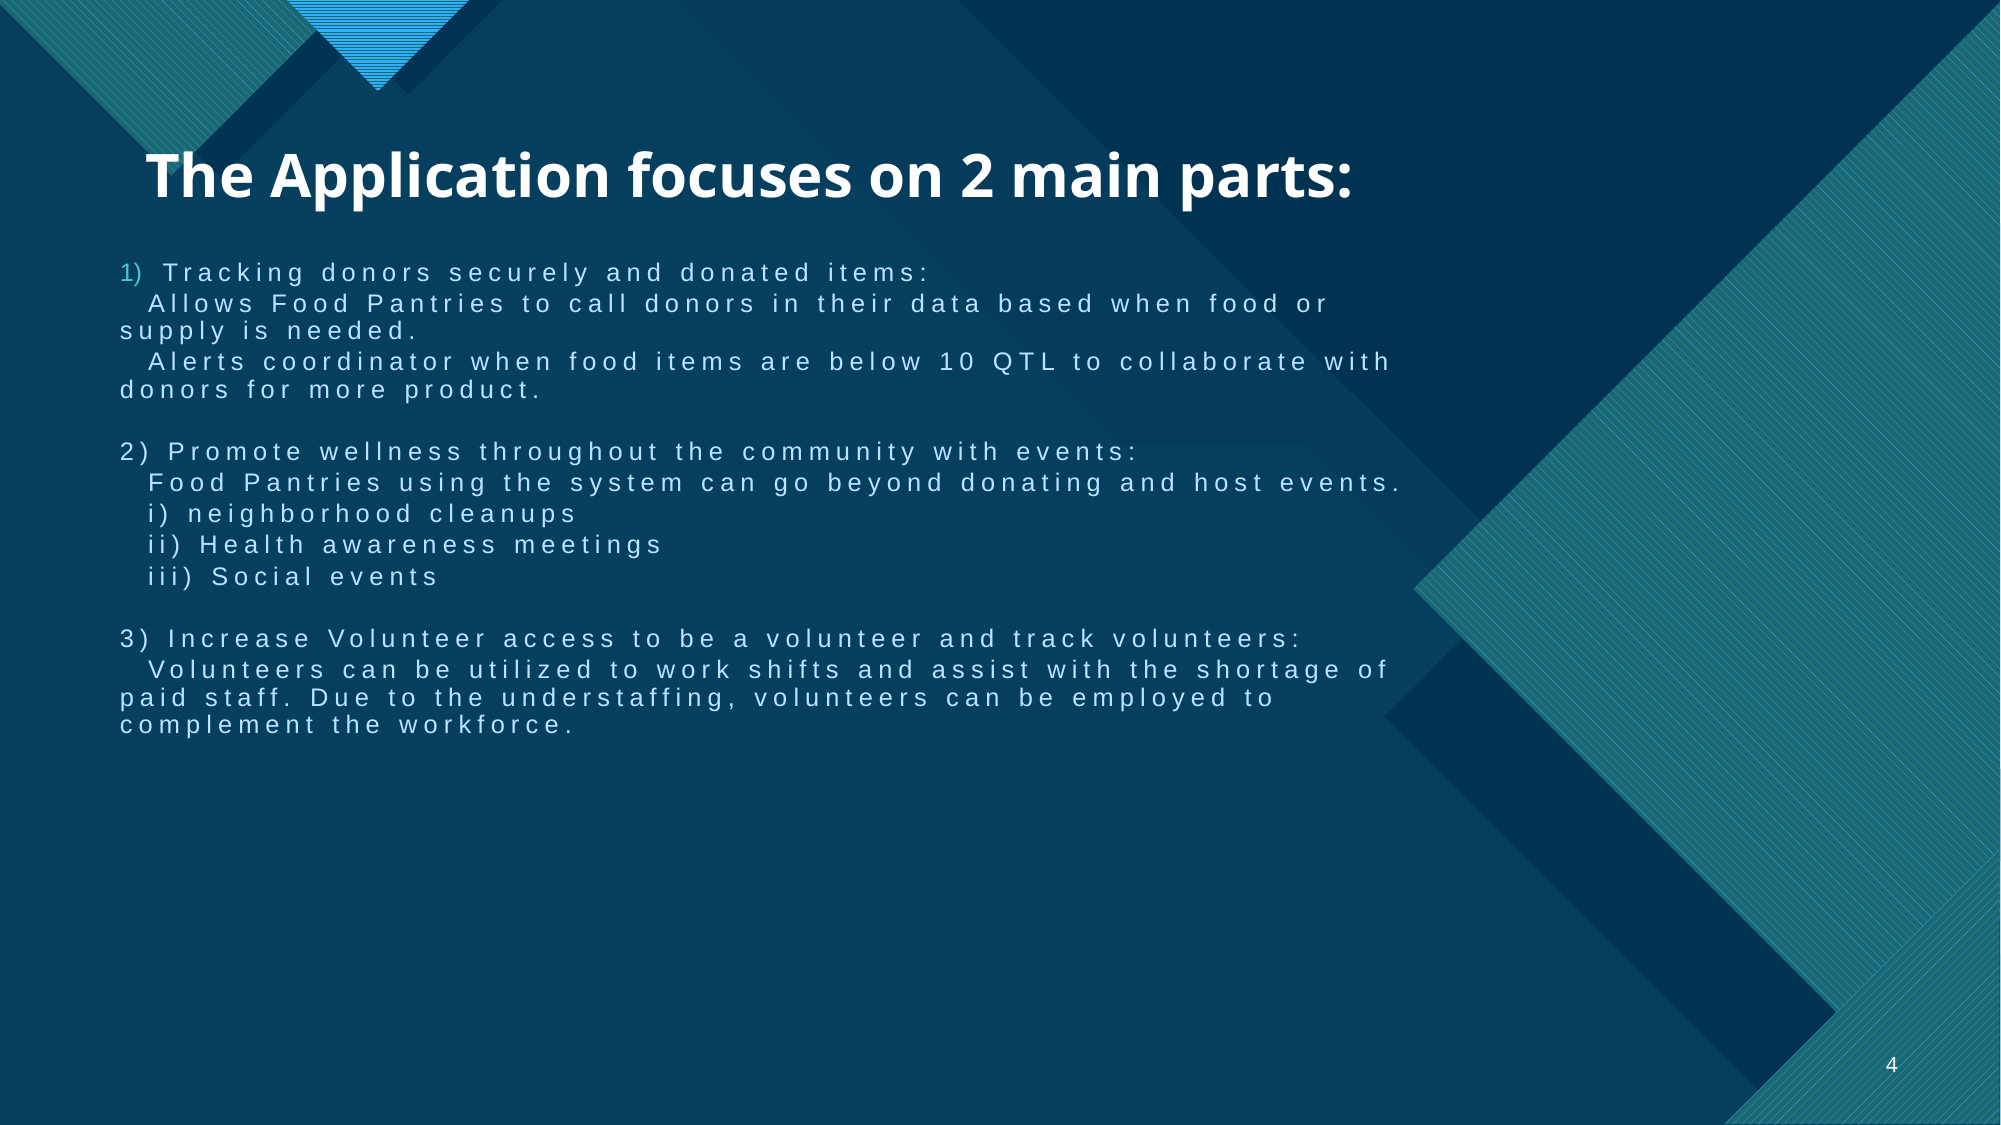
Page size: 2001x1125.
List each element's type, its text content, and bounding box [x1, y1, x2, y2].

title Future Process to Become a Volunteer process [1467, 427, 2001, 1125]
slide_number 4 [1845, 1035, 1913, 1096]
title The Application focuses on 2 main parts: [130, 77, 1407, 218]
list Tracking donors securely and donated items: Allows Food Pantries to call donors in their data based when food or supply is needed. Alerts coordinator when food items are below 10 QTL to collaborate with donors for more product. 2) Promote wellness throughout the community with events: Food Pantries using the system can go beyond donating and host events. i) neighborhood cleanups ii) Health awareness meetings iii) Social events 3) Increase Volunteer access to be a volunteer and track volunteers: Volunteers can be utilized to work shifts and assist with the shortage of paid staff. Due to the understaffing, volunteers can be employed to complement the workforce. [104, 252, 1467, 1011]
